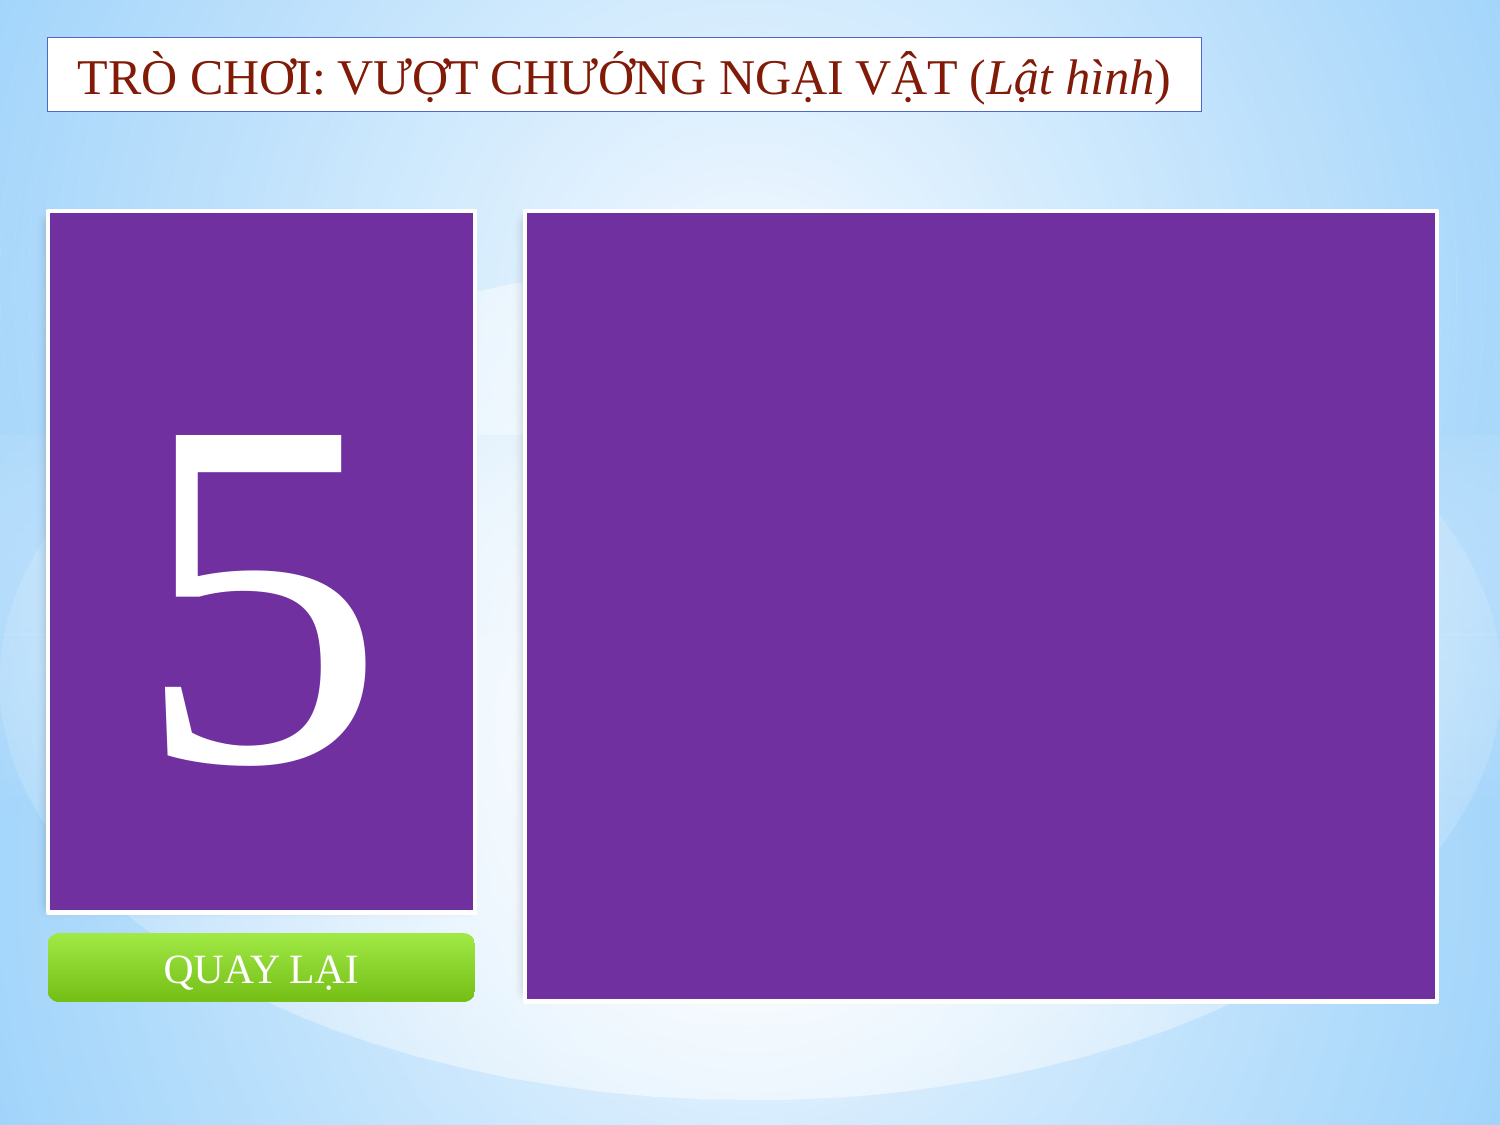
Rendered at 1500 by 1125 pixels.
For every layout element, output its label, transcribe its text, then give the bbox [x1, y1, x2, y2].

text_box QUAY LẠI [47, 933, 475, 1002]
text_box [523, 209, 1439, 1004]
text_box 5 [46, 209, 477, 915]
text_box TRÒ CHƠI: VƯỢT CHƯỚNG NGẠI VẬT (Lật hình) [47, 37, 1202, 112]
